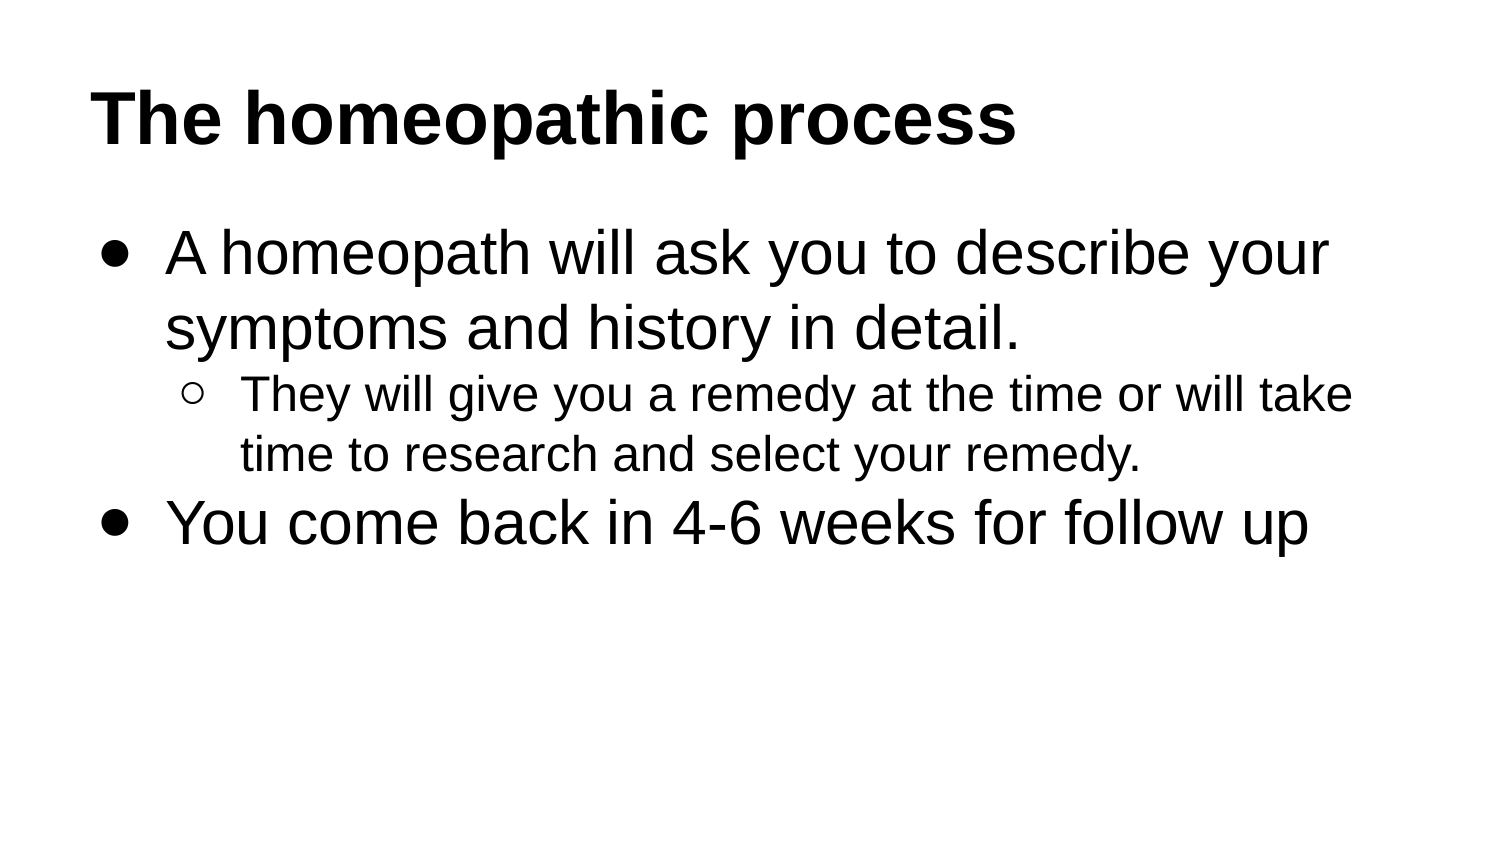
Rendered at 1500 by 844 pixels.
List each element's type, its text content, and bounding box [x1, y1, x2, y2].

title The homeopathic process [75, 33, 1425, 175]
list A homeopath will ask you to describe your symptoms and history in detail. They will give you a remedy at the time or will take time to research and select your remedy. You come back in 4-6 weeks for follow up [75, 196, 1425, 808]
